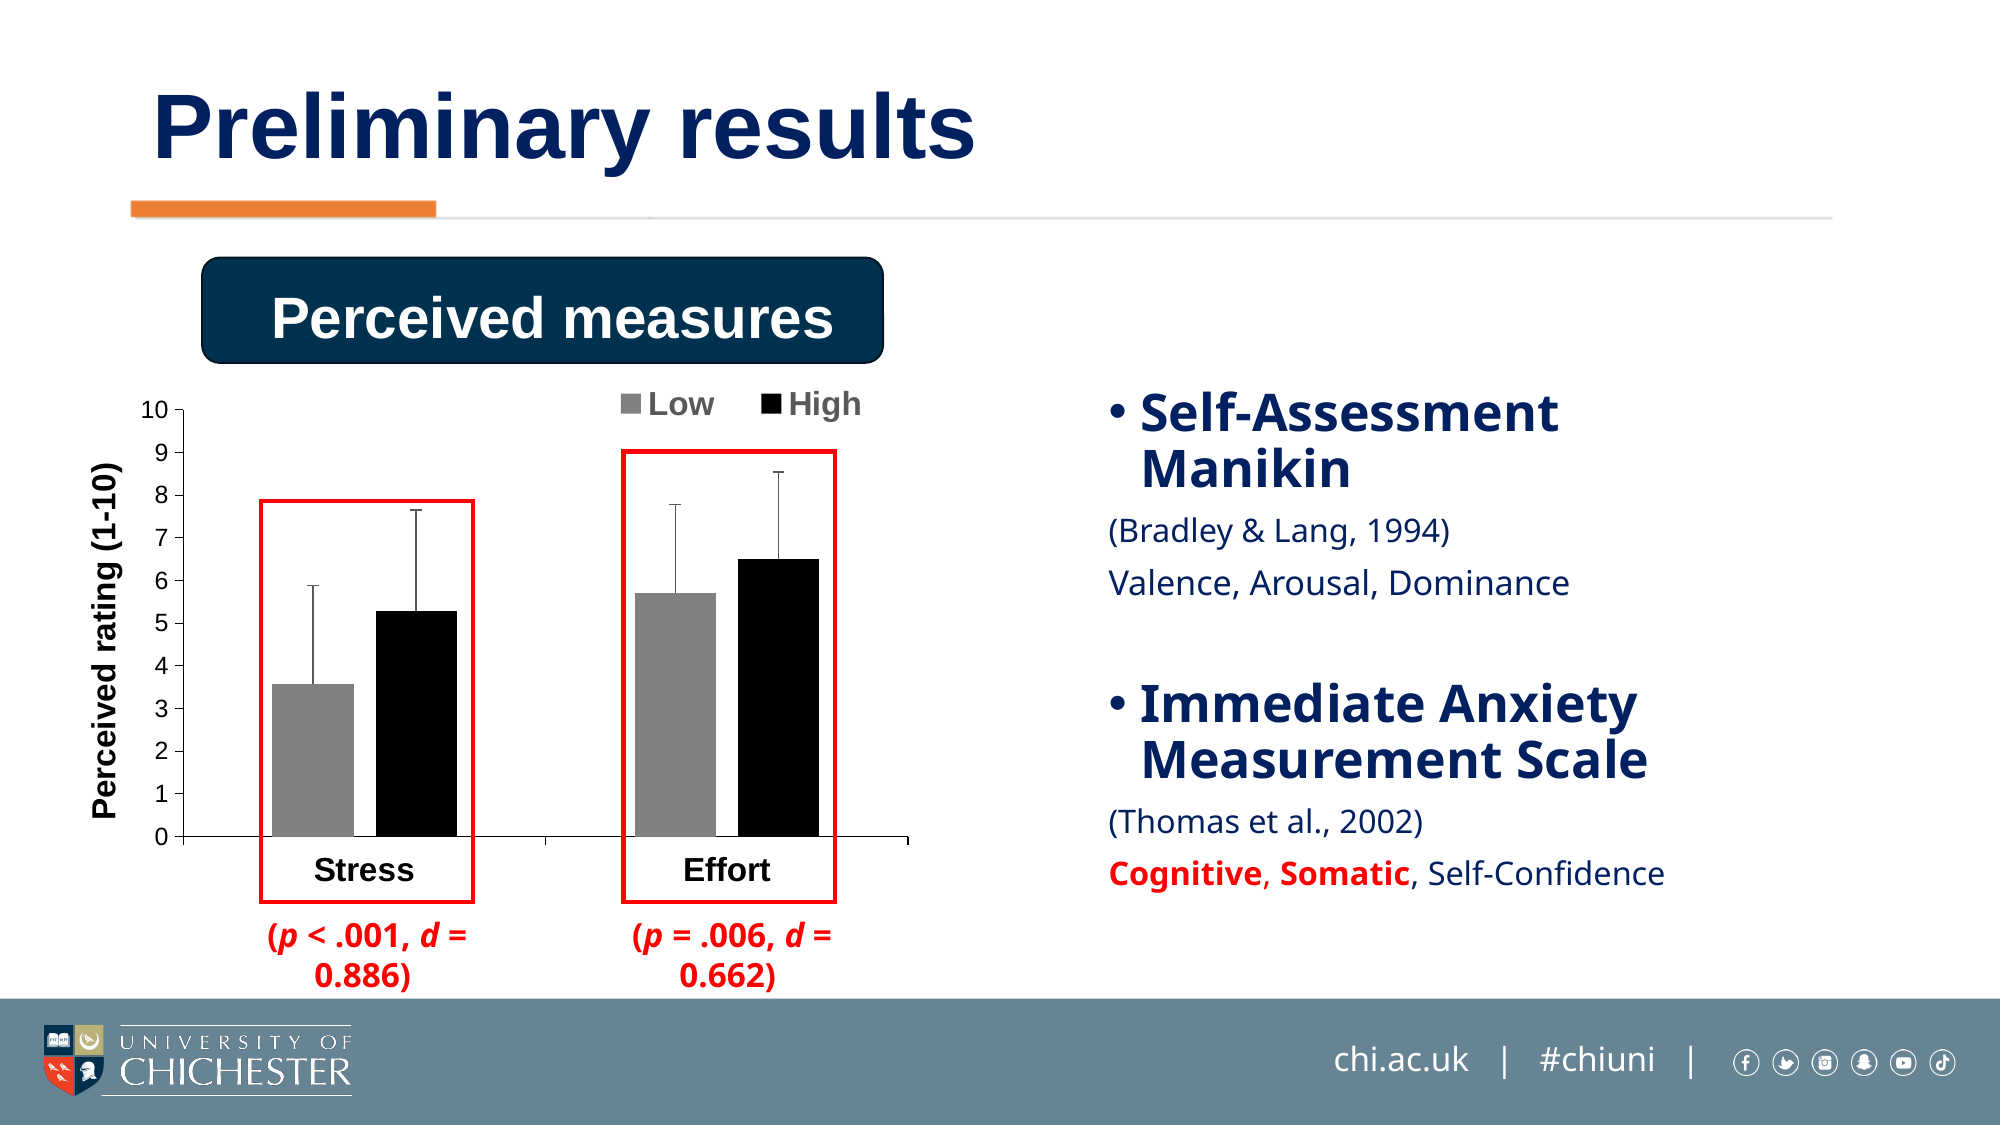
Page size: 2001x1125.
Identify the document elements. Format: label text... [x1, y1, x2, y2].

list Self-Assessment Manikin (Bradley & Lang, 1994) Valence, Arousal, Dominance Immediate Anxiety Measurement Scale (Thomas et al., 2002) Cognitive, Somatic, Self-Confidence [1093, 315, 1794, 968]
title Preliminary results [137, 12, 1863, 178]
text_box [75, 379, 935, 968]
picture [1733, 1049, 1956, 1076]
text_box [175, 257, 883, 363]
picture [44, 1025, 352, 1096]
picture [92, 178, 1908, 241]
